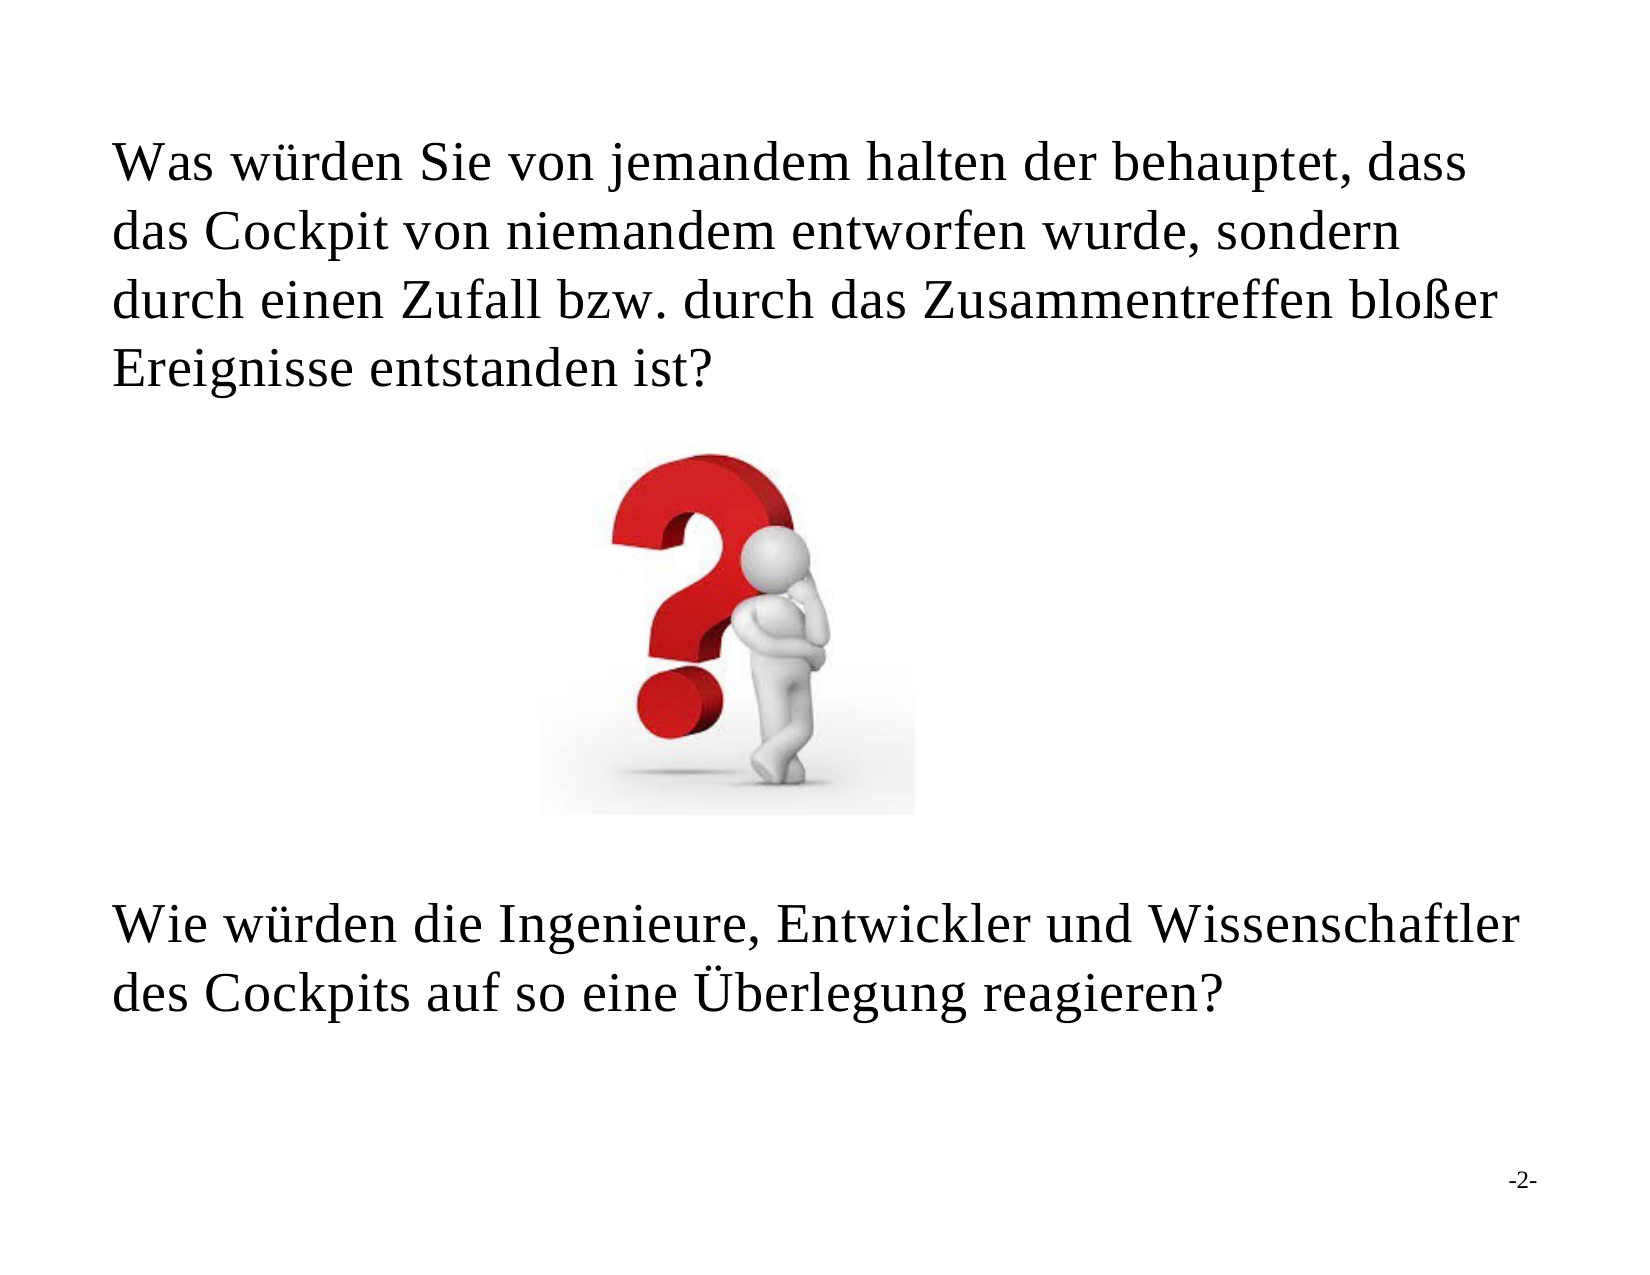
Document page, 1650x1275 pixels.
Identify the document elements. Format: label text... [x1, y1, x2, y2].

text_box Was würden Sie von jemandem halten der behauptet, dass das Cockpit von niemandem entworfen wurde, sondern durch einen Zufall bzw. durch das Zusammentreffen bloßer Ereignisse entstanden ist? [110, 122, 1502, 399]
slide_number -2- [1493, 1163, 1540, 1275]
text_box Wie würden die Ingenieure, Entwickler und Wissenschaftler des Cockpits auf so eine Überlegung reagieren? [110, 884, 1523, 1023]
text_box [539, 441, 916, 815]
